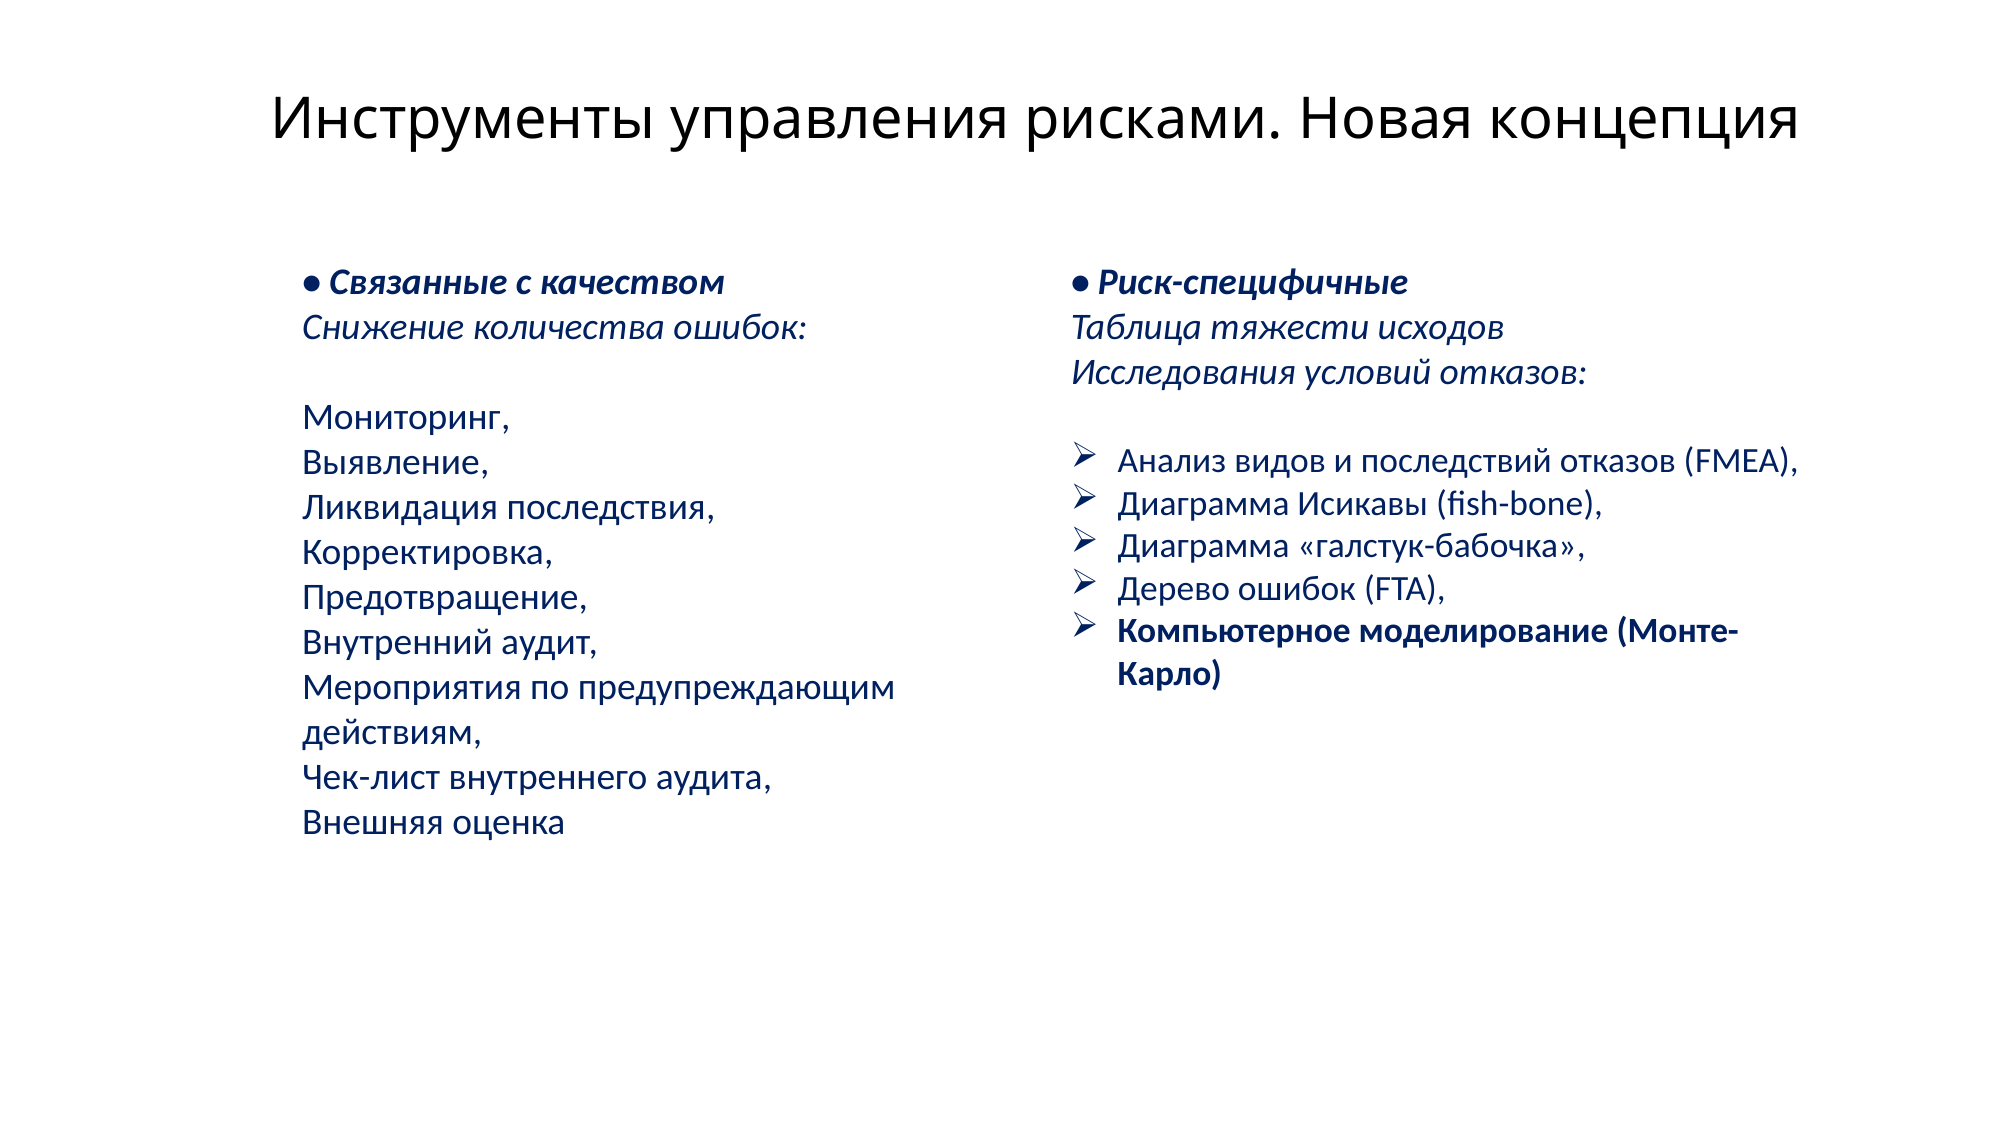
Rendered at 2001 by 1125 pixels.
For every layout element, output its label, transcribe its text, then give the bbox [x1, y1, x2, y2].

text_box • Связанные с качеством Снижение количества ошибок: Мониторинг, Выявление, Ликвидация последствия, Корректировка, Предотвращение, Внутренний аудит, Мероприятия по предупреждающим действиям, Чек-лист внутреннего аудита, Внешняя оценка [287, 249, 1038, 850]
text_box • Риск-специфичные Таблица тяжести исходов Исследования условий отказов: Анализ видов и последствий отказов (FMEA), Диаграмма Исикавы (fish-bone), Диаграмма «галстук-бабочка», Дерево ошибок (FTA), Компьютерное моделирование (Монте-Карло) [1056, 249, 1838, 700]
title Инструменты управления рисками. Новая концепция [255, 73, 1890, 167]
